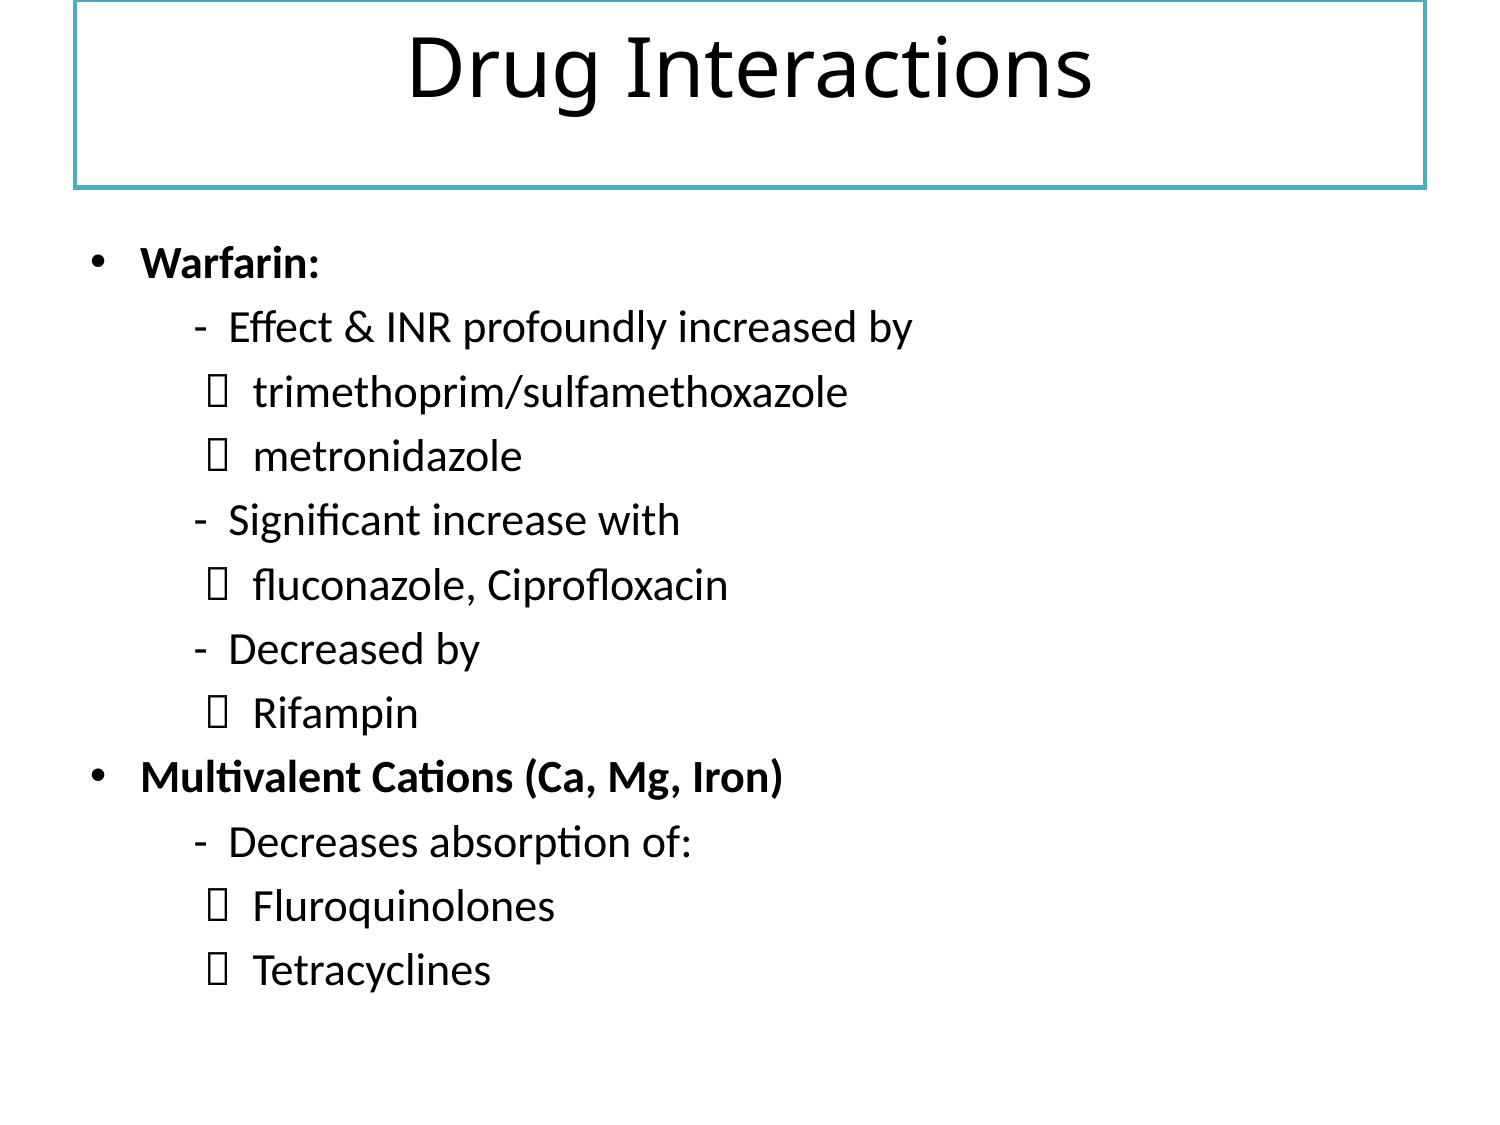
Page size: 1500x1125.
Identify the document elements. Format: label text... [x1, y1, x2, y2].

title Drug Interactions [73, 0, 1427, 190]
list Warfarin: - Effect & INR profoundly increased by  trimethoprim/sulfamethoxazole  metronidazole - Significant increase with  fluconazole, Ciprofloxacin - Decreased by  Rifampin Multivalent Cations (Ca, Mg, Iron) - Decreases absorption of:  Fluroquinolones  Tetracyclines [74, 224, 1426, 1006]
